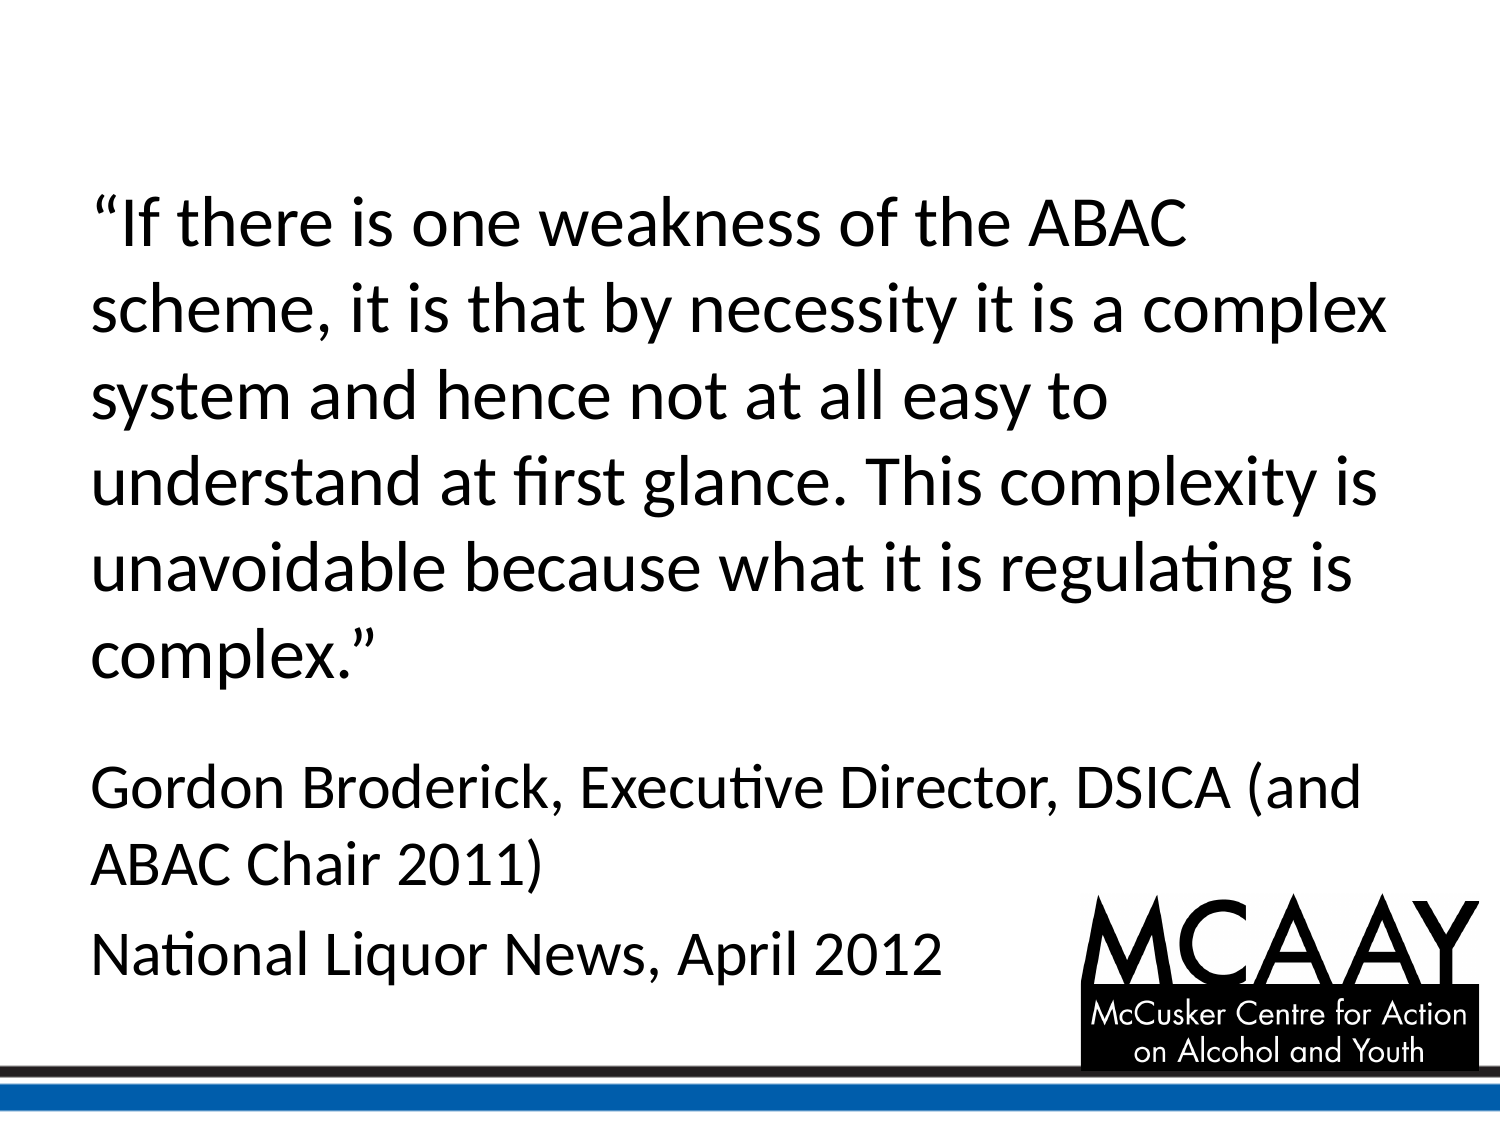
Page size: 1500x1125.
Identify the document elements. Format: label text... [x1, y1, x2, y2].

list “If there is one weakness of the ABAC scheme, it is that by necessity it is a complex system and hence not at all easy to understand at first glance. This complexity is unavoidable because what it is regulating is complex.” Gordon Broderick, Executive Director, DSICA (and ABAC Chair 2011) National Liquor News, April 2012 [75, 66, 1425, 892]
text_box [0, 892, 1500, 1125]
